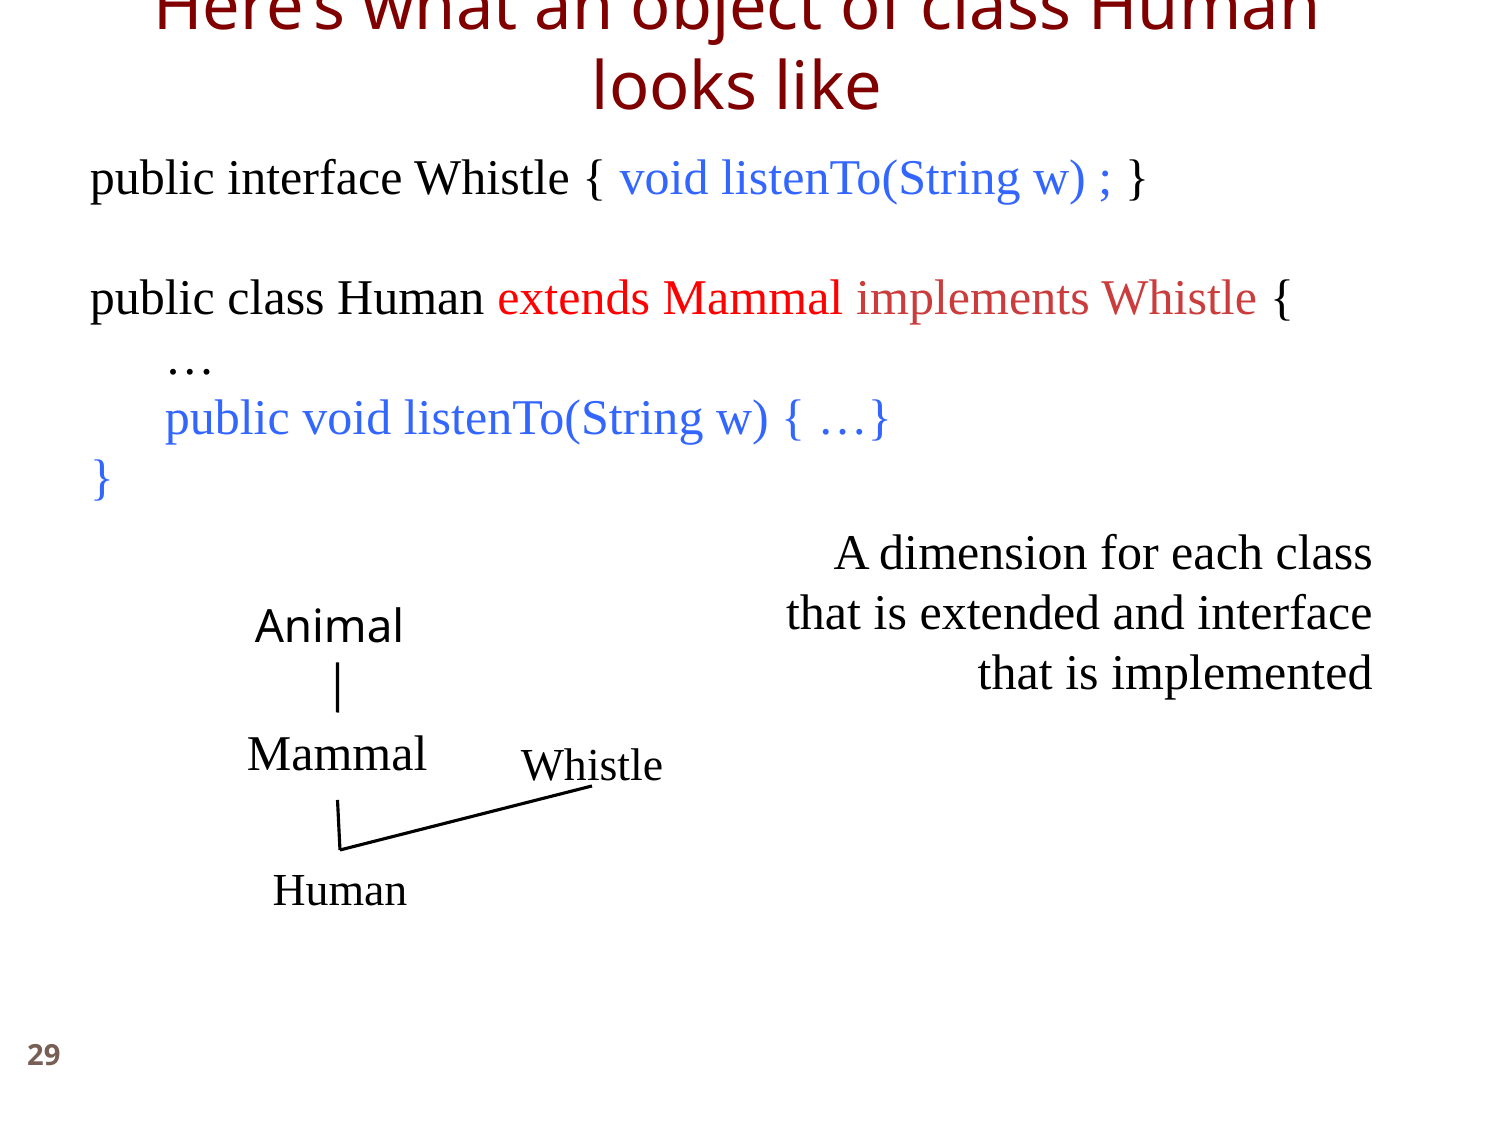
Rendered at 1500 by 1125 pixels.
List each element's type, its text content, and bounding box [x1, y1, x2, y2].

text_box public interface Whistle { void listenTo(String w) ; } public class Human extends Mammal implements Whistle { … public void listenTo(String w) { …} } [75, 137, 1388, 513]
text_box Here’s what an object of class Human looks like [62, 62, 1413, 138]
text_box A dimension for each class that is extended and interface that is implemented [757, 512, 1388, 708]
slide_number 29 [0, 1025, 88, 1088]
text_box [212, 599, 463, 926]
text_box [339, 737, 685, 851]
